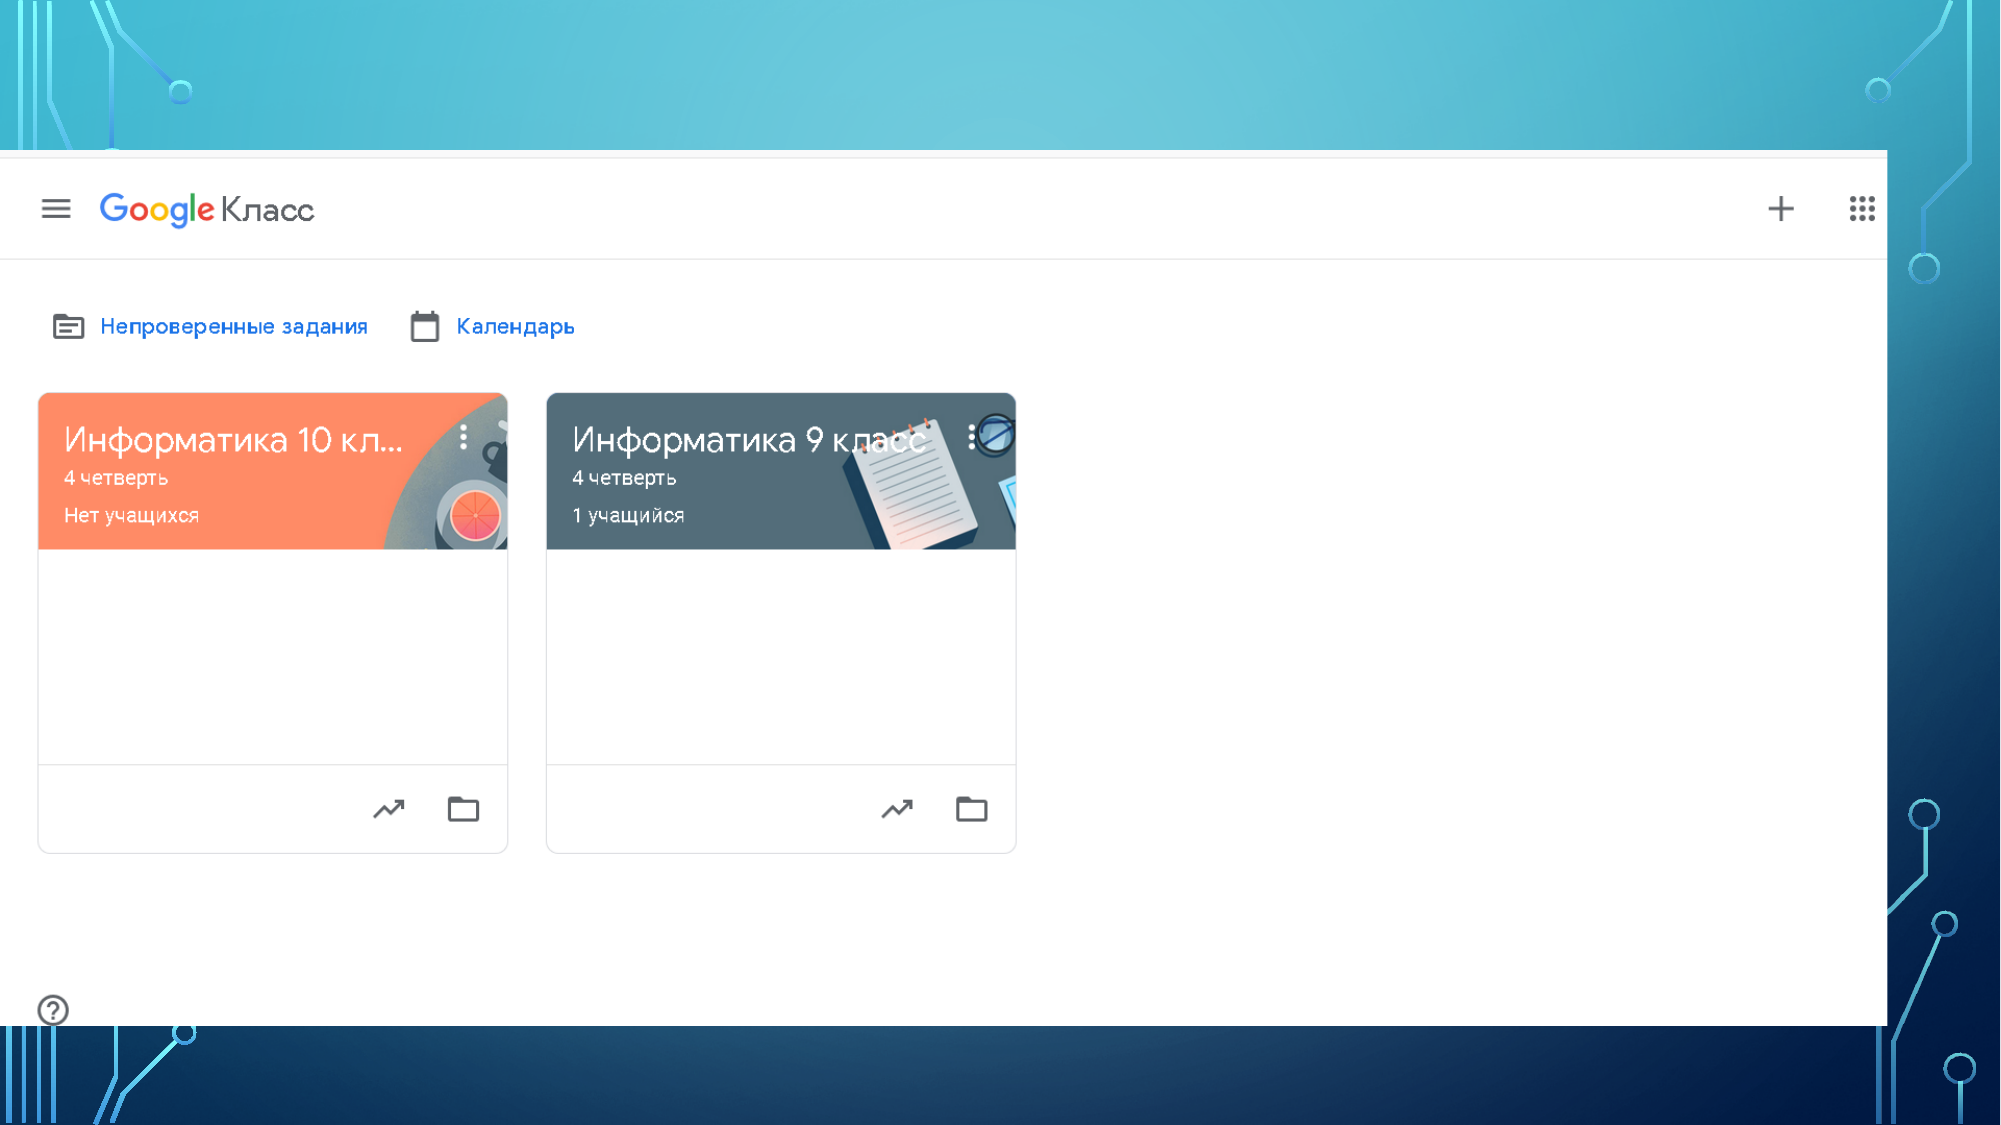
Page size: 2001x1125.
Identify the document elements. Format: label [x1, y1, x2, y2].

picture [0, 149, 1888, 1026]
